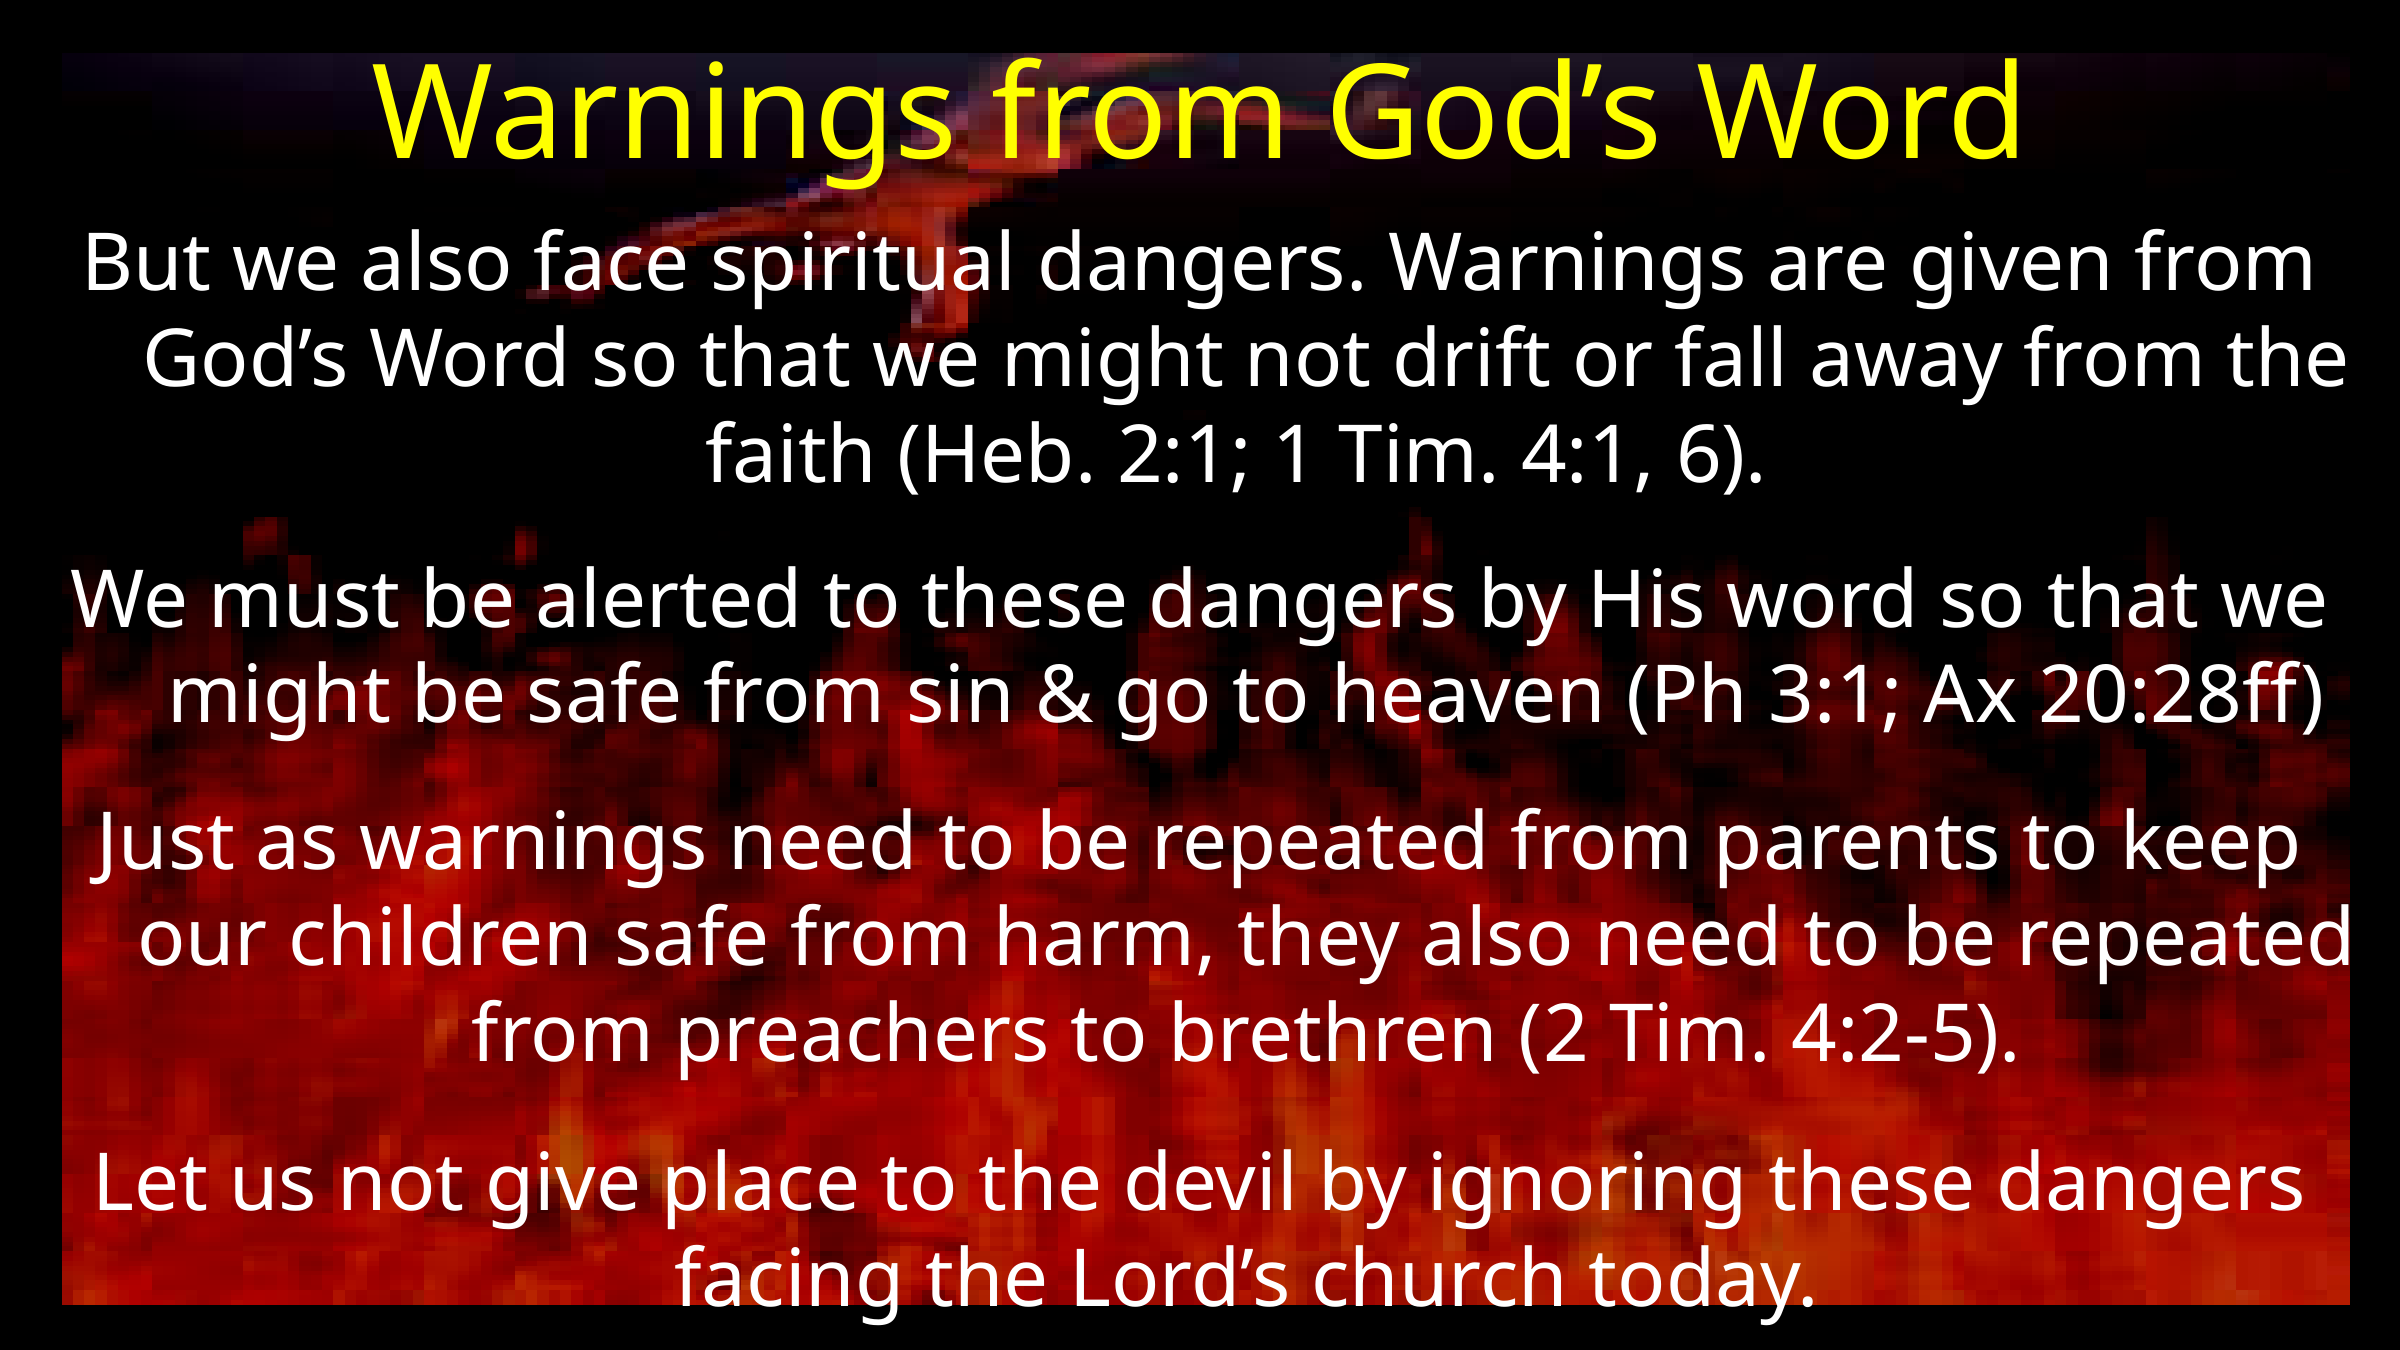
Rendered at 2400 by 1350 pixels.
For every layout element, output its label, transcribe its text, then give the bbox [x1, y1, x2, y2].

picture [62, 53, 2351, 1305]
title Warnings from God’s Word [0, 0, 2400, 200]
list But we also face spiritual dangers. Warnings are given from God’s Word so that we might not drift or fall away from the faith (Heb. 2:1; 1 Tim. 4:1, 6). We must be alerted to these dangers by His word so that we might be safe from sin & go to heaven (Ph 3:1; Ax 20:28ff) Just as warnings need to be repeated from parents to keep our children safe from harm, they also need to be repeated from preachers to brethren (2 Tim. 4:2-5). Let us not give place to the devil by ignoring these dangers facing the Lord’s church today. [0, 200, 2400, 1350]
